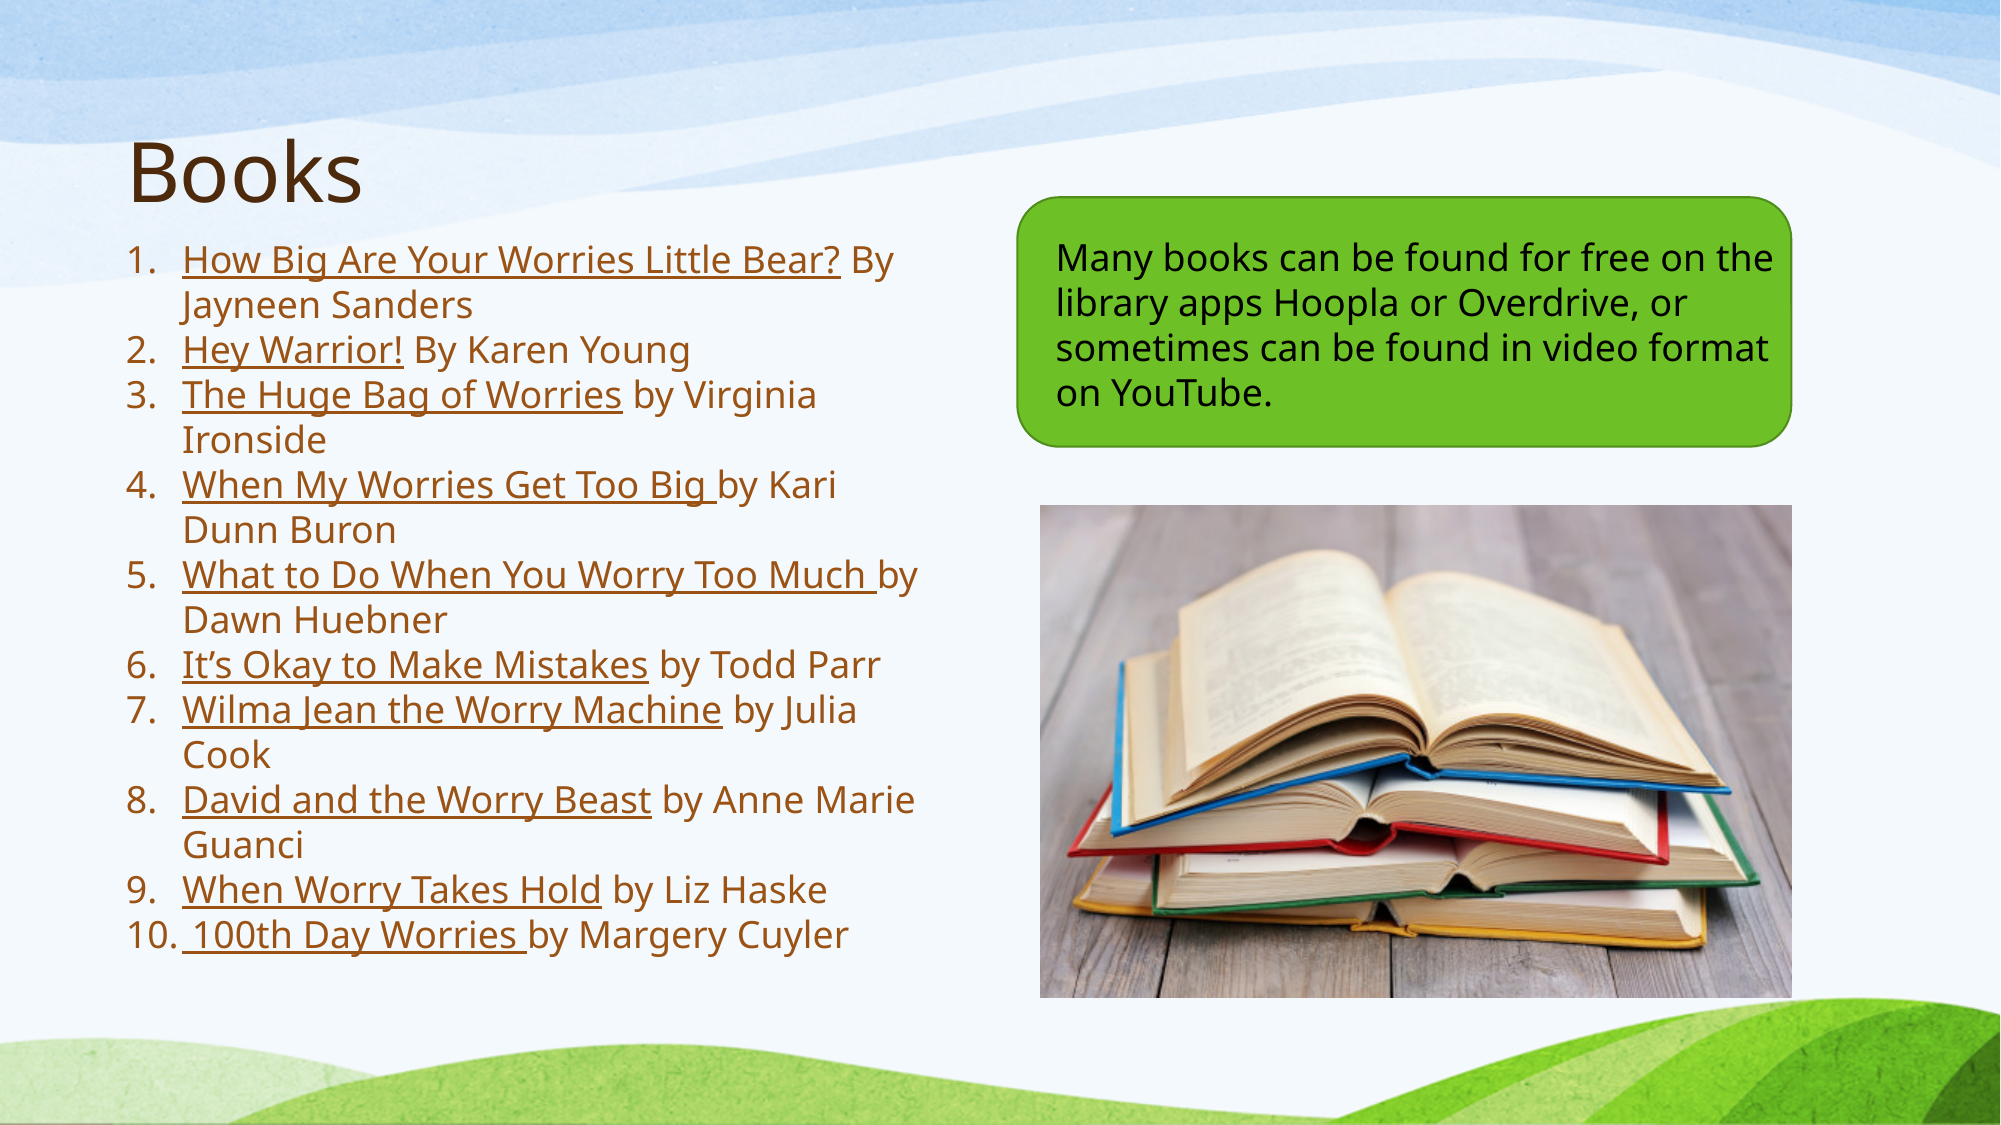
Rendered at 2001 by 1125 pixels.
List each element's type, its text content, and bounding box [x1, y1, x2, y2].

text_box Many books can be found for free on the library apps Hoopla or Overdrive, or sometimes can be found in video format on YouTube. [1040, 226, 1792, 421]
picture [0, 0, 2001, 1125]
text_box [1016, 196, 1791, 448]
text_box How Big Are Your Worries Little Bear? By Jayneen Sanders Hey Warrior! By Karen Young The Huge Bag of Worries by Virginia Ironside When My Worries Get Too Big by Kari Dunn Buron What to Do When You Worry Too Much by Dawn Huebner It’s Okay to Make Mistakes by Todd Parr Wilma Jean the Worry Machine by Julia Cook David and the Worry Beast by Anne Marie Guanci When Worry Takes Hold by Liz Haske 100th Day Worries by Margery Cuyler [111, 228, 959, 963]
title Books [111, 60, 467, 228]
